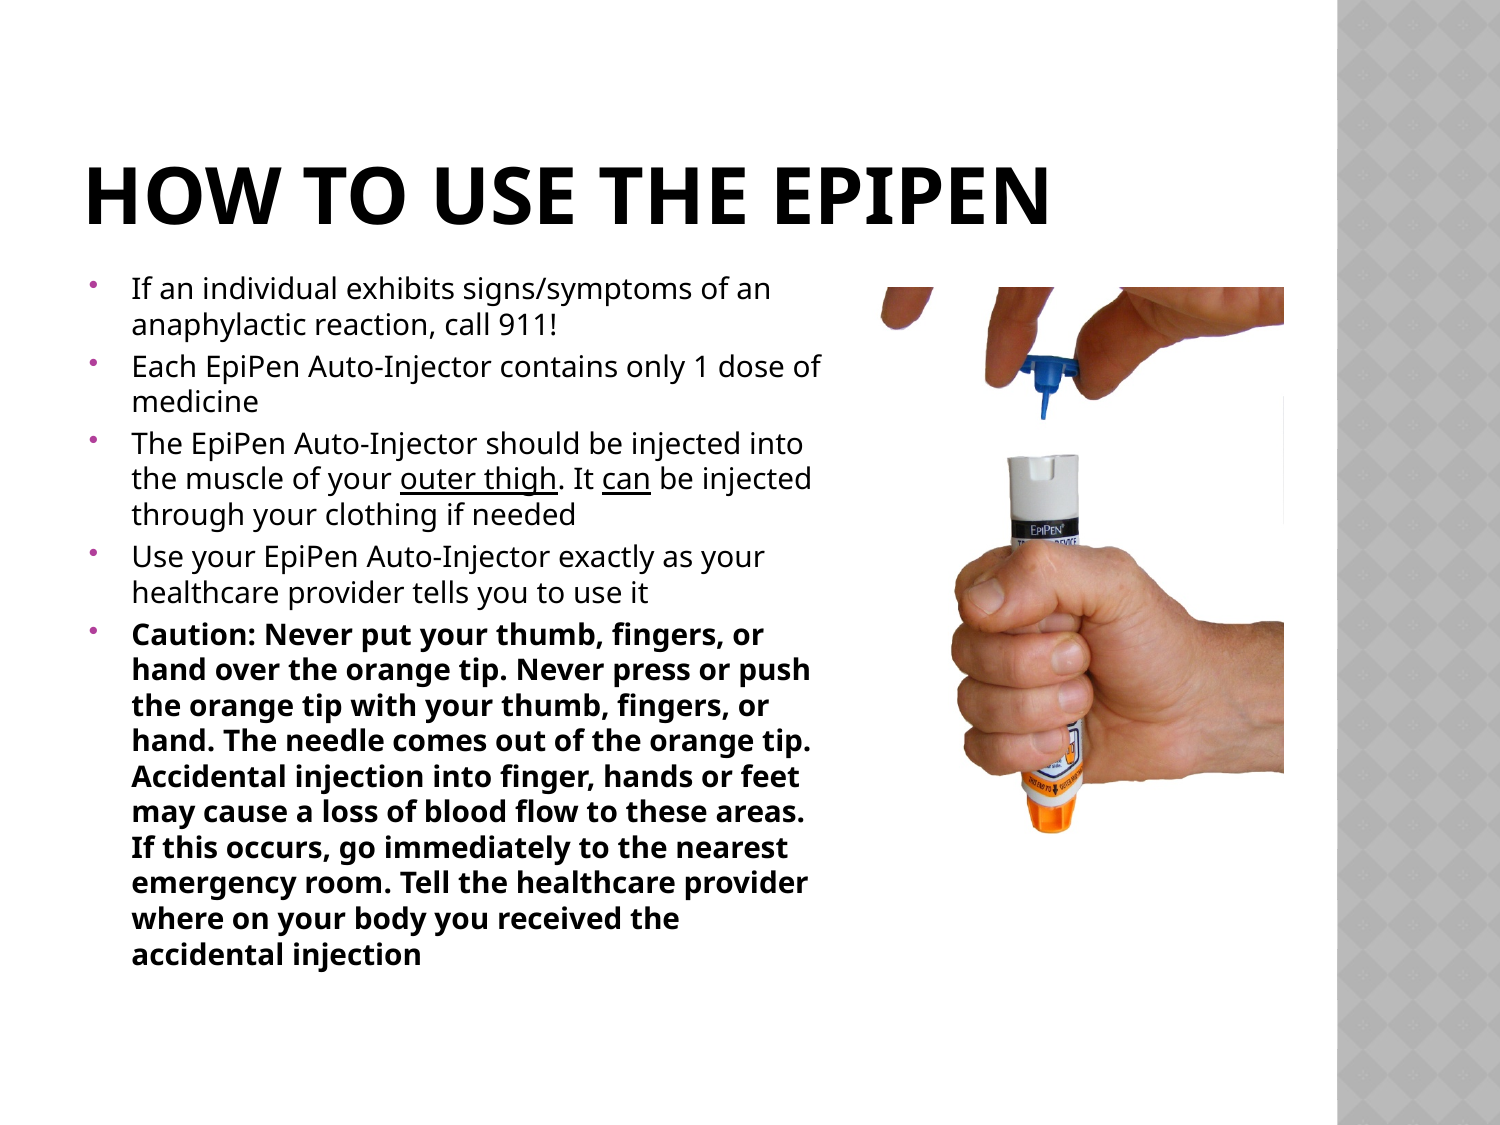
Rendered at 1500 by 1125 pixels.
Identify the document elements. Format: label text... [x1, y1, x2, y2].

list If an individual exhibits signs/symptoms of an anaphylactic reaction, call 911! Each EpiPen Auto-Injector contains only 1 dose of medicine The EpiPen Auto-Injector should be injected into the muscle of your outer thigh. It can be injected through your clothing if needed Use your EpiPen Auto-Injector exactly as your healthcare provider tells you to use it Caution: Never put your thumb, fingers, or hand over the orange tip. Never press or push the orange tip with your thumb, fingers, or hand. The needle comes out of the orange tip. Accidental injection into finger, hands or feet may cause a loss of blood flow to these areas. If this occurs, go immediately to the nearest emergency room. Tell the healthcare provider where on your body you received the accidental injection [75, 262, 850, 1005]
title How to use the Epipen [75, 52, 1263, 240]
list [849, 287, 1284, 838]
